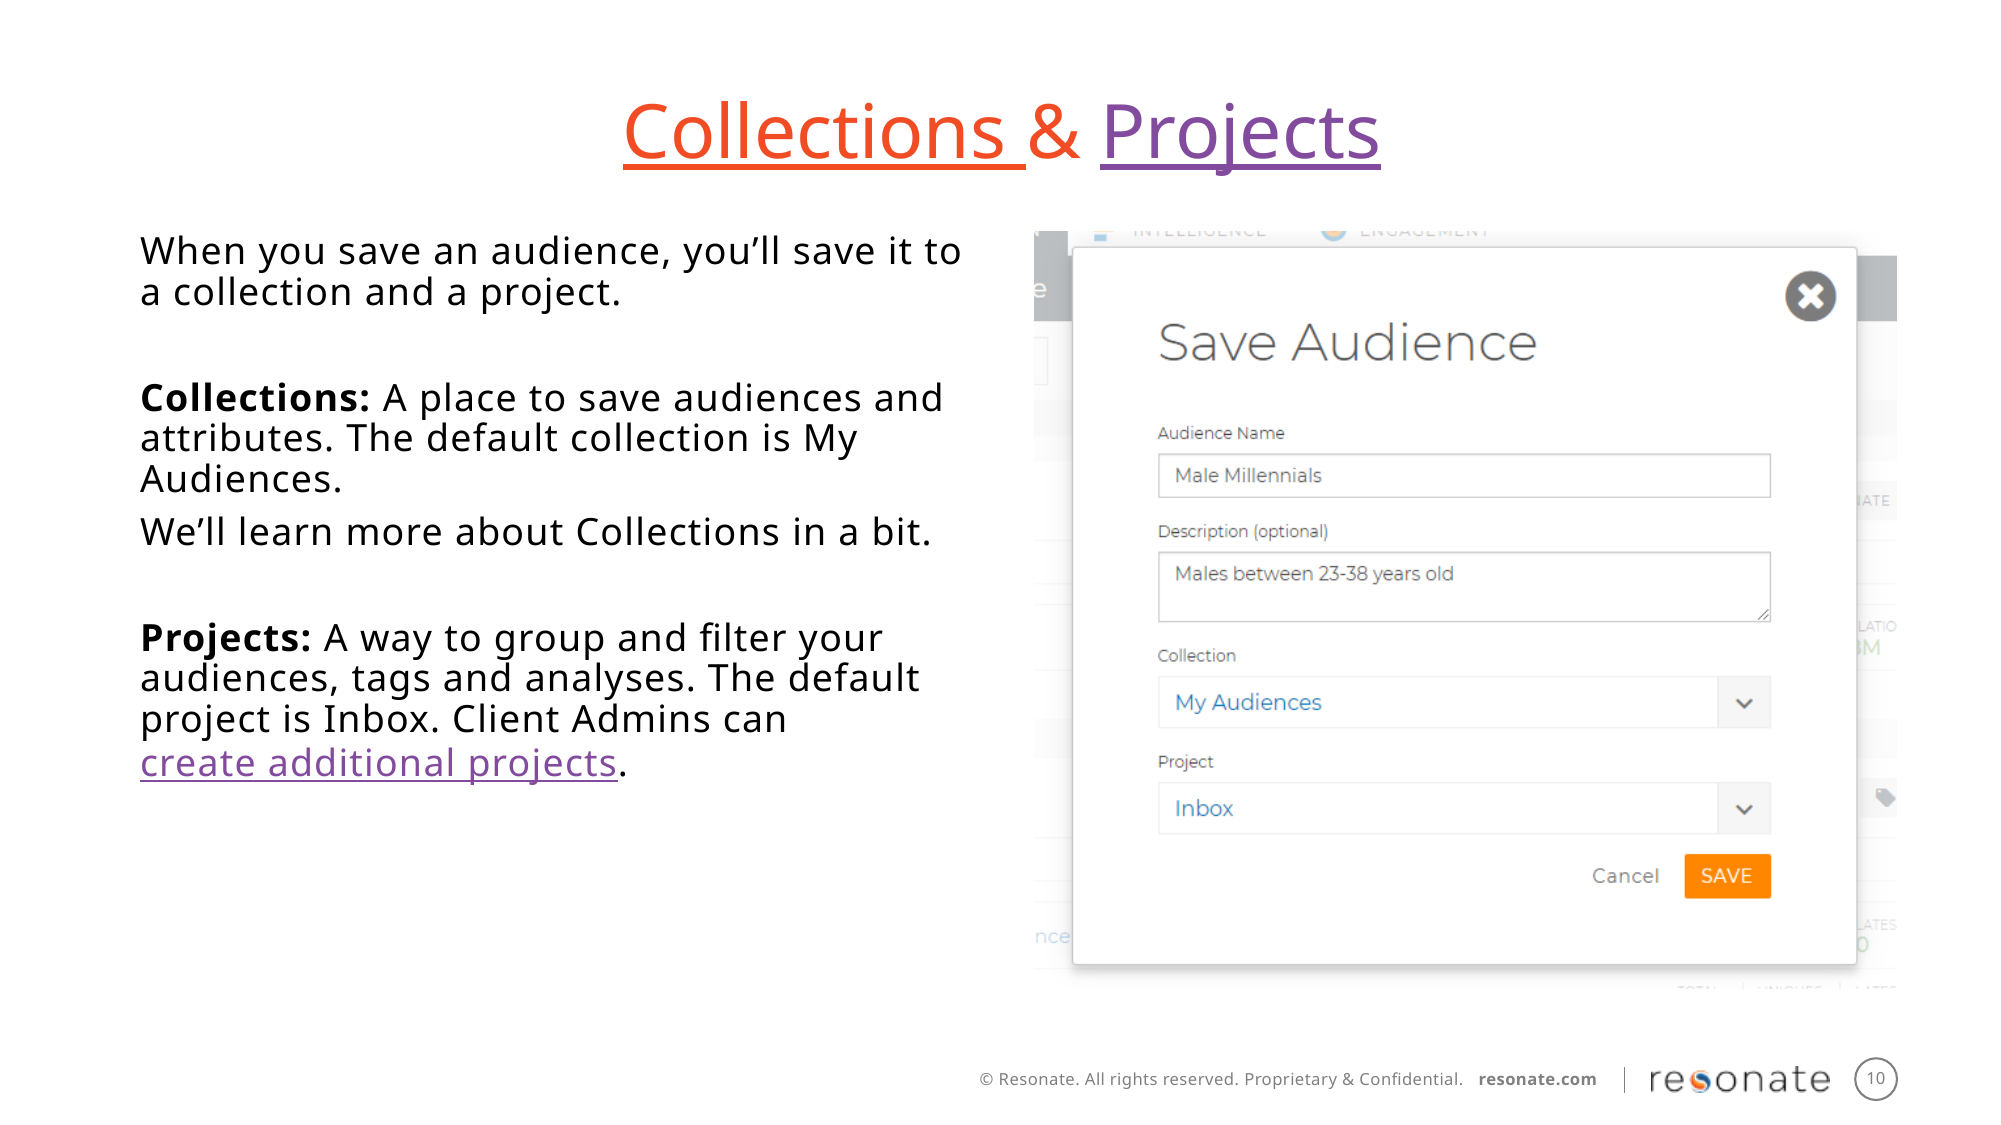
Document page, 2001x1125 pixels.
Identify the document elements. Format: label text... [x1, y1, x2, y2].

picture [1034, 231, 1897, 989]
list When you save an audience, you’ll save it to a collection and a project. Collections: A place to save audiences and attributes. The default collection is My Audiences. We’ll learn more about Collections in a bit. Projects: A way to group and filter your audiences, tags and analyses. The default project is Inbox. Client Admins can create additional projects. [125, 224, 988, 988]
list Collections & Projects [110, 79, 1894, 184]
picture [1651, 1066, 1830, 1093]
